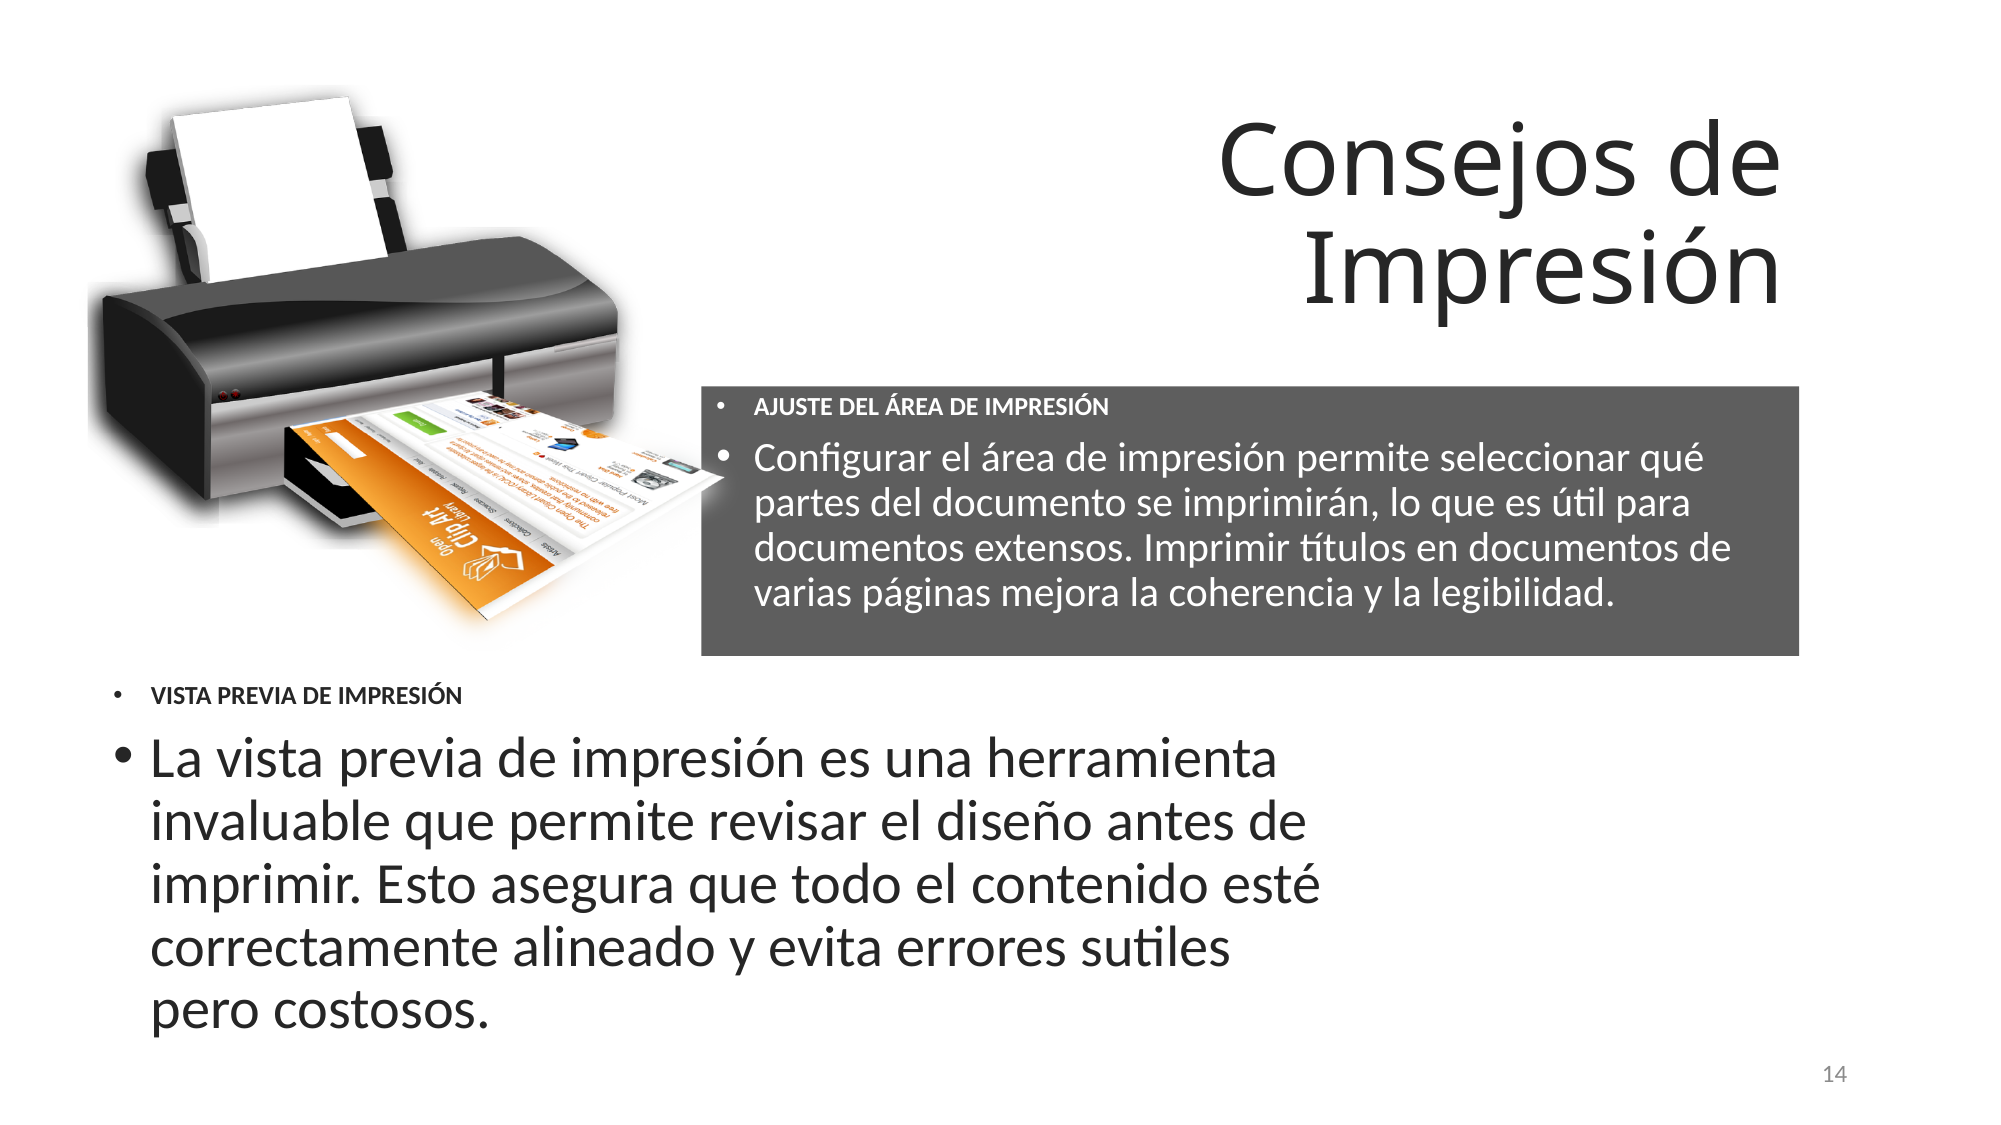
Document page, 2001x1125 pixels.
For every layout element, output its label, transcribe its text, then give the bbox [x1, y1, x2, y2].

list La vista previa de impresión es una herramienta invaluable que permite revisar el diseño antes de imprimir. Esto asegura que todo el contenido esté correctamente alineado y evita errores sutiles pero costosos. [98, 719, 1367, 1057]
slide_number 14 [1412, 1042, 1863, 1103]
picture [71, 76, 748, 655]
list AJUSTE DEL ÁREA DE IMPRESIÓN [748, 386, 1800, 428]
list VISTA PREVIA DE IMPRESIÓN [98, 676, 1367, 718]
list Configurar el área de impresión permite seleccionar qué partes del documento se imprimirán, lo que es útil para documentos extensos. Imprimir títulos en documentos de varias páginas mejora la coherencia y la legibilidad. [748, 428, 1800, 655]
title Consejos de Impresión [748, 101, 1800, 370]
